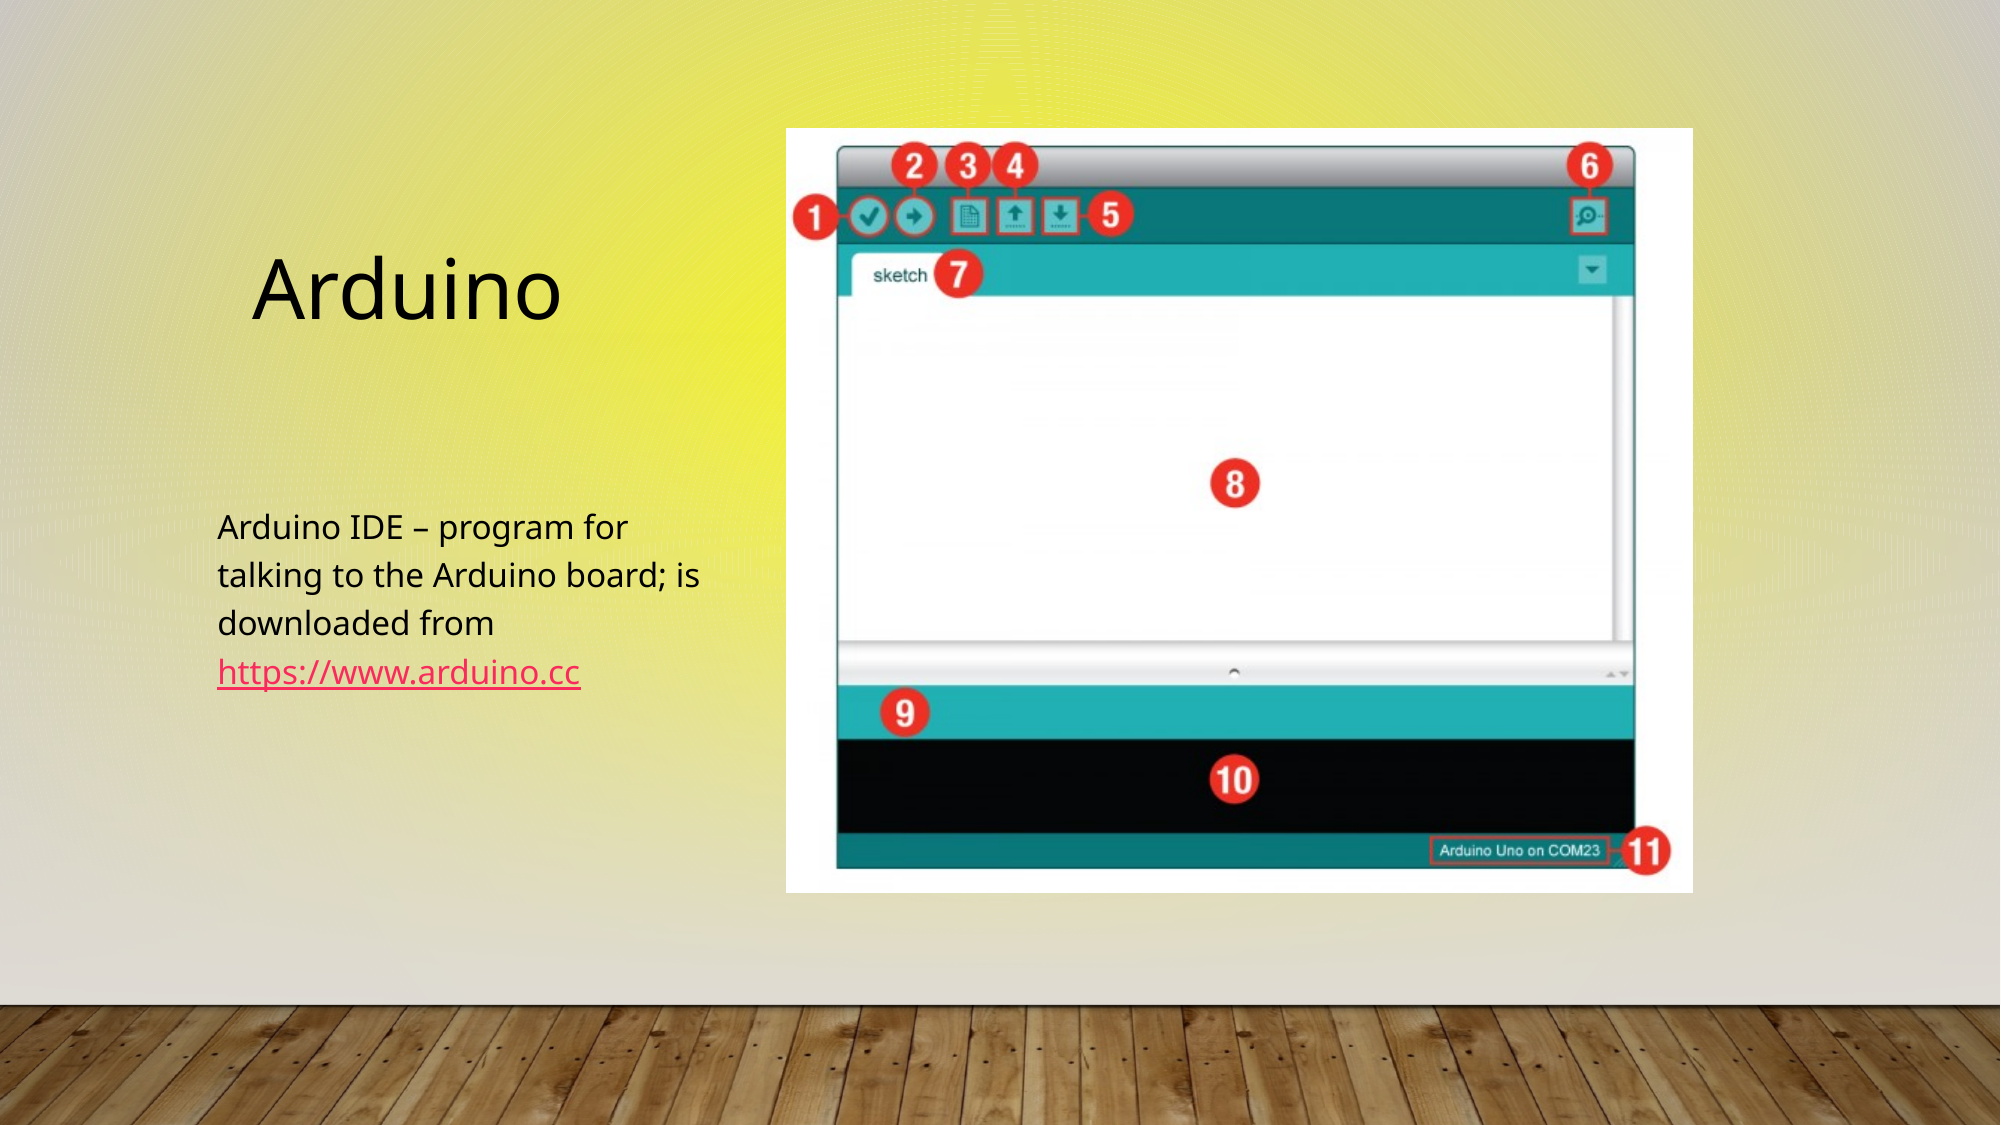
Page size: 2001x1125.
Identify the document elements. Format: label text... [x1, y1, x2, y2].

title Arduino [237, 0, 775, 346]
list Arduino IDE – program for talking to the Arduino board; is downloaded from https://www.arduino.cc [202, 491, 740, 860]
picture [0, 1005, 2000, 1125]
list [786, 127, 1693, 893]
